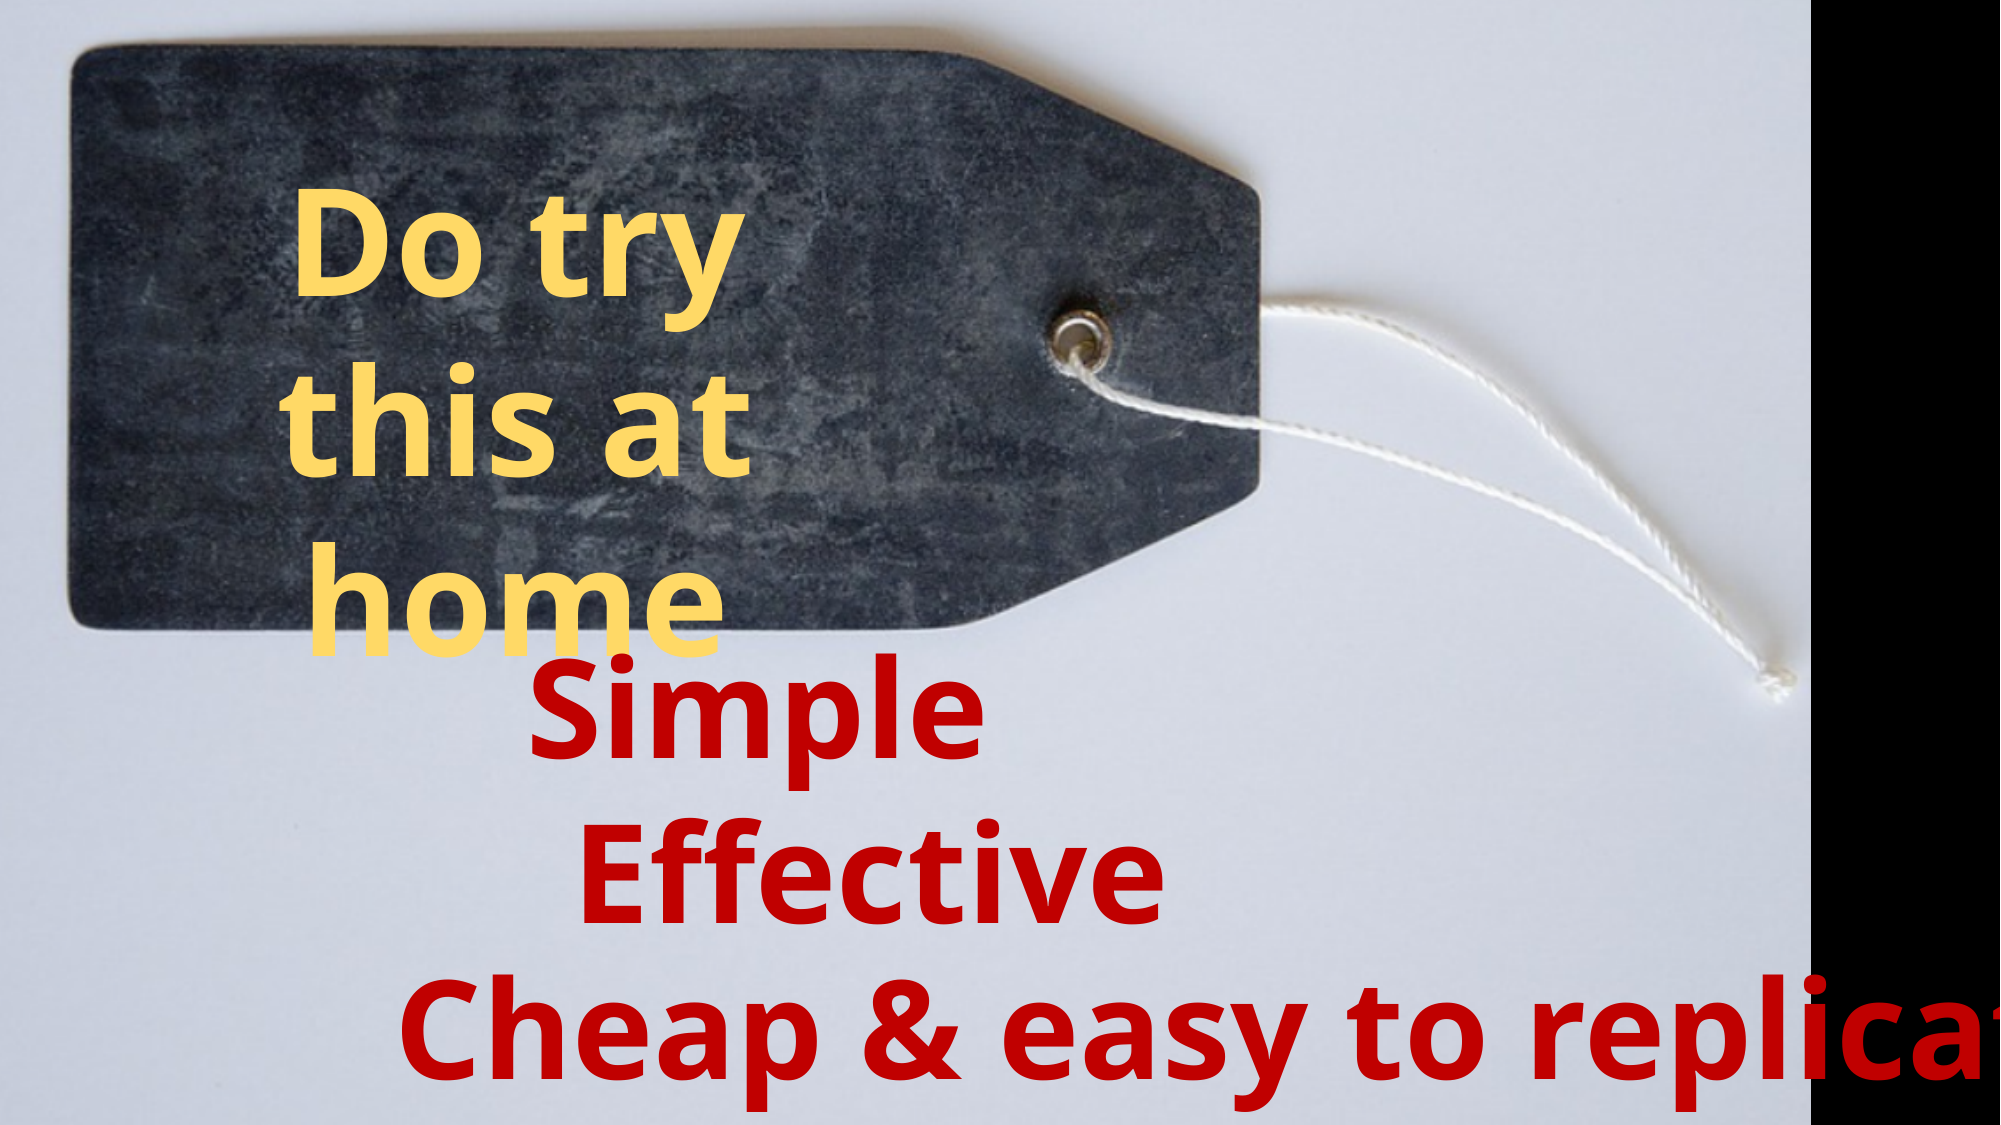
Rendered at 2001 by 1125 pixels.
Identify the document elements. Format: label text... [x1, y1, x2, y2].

picture [0, 0, 1811, 1125]
text_box Cheap & easy to replicate [1811, 934, 2000, 1115]
